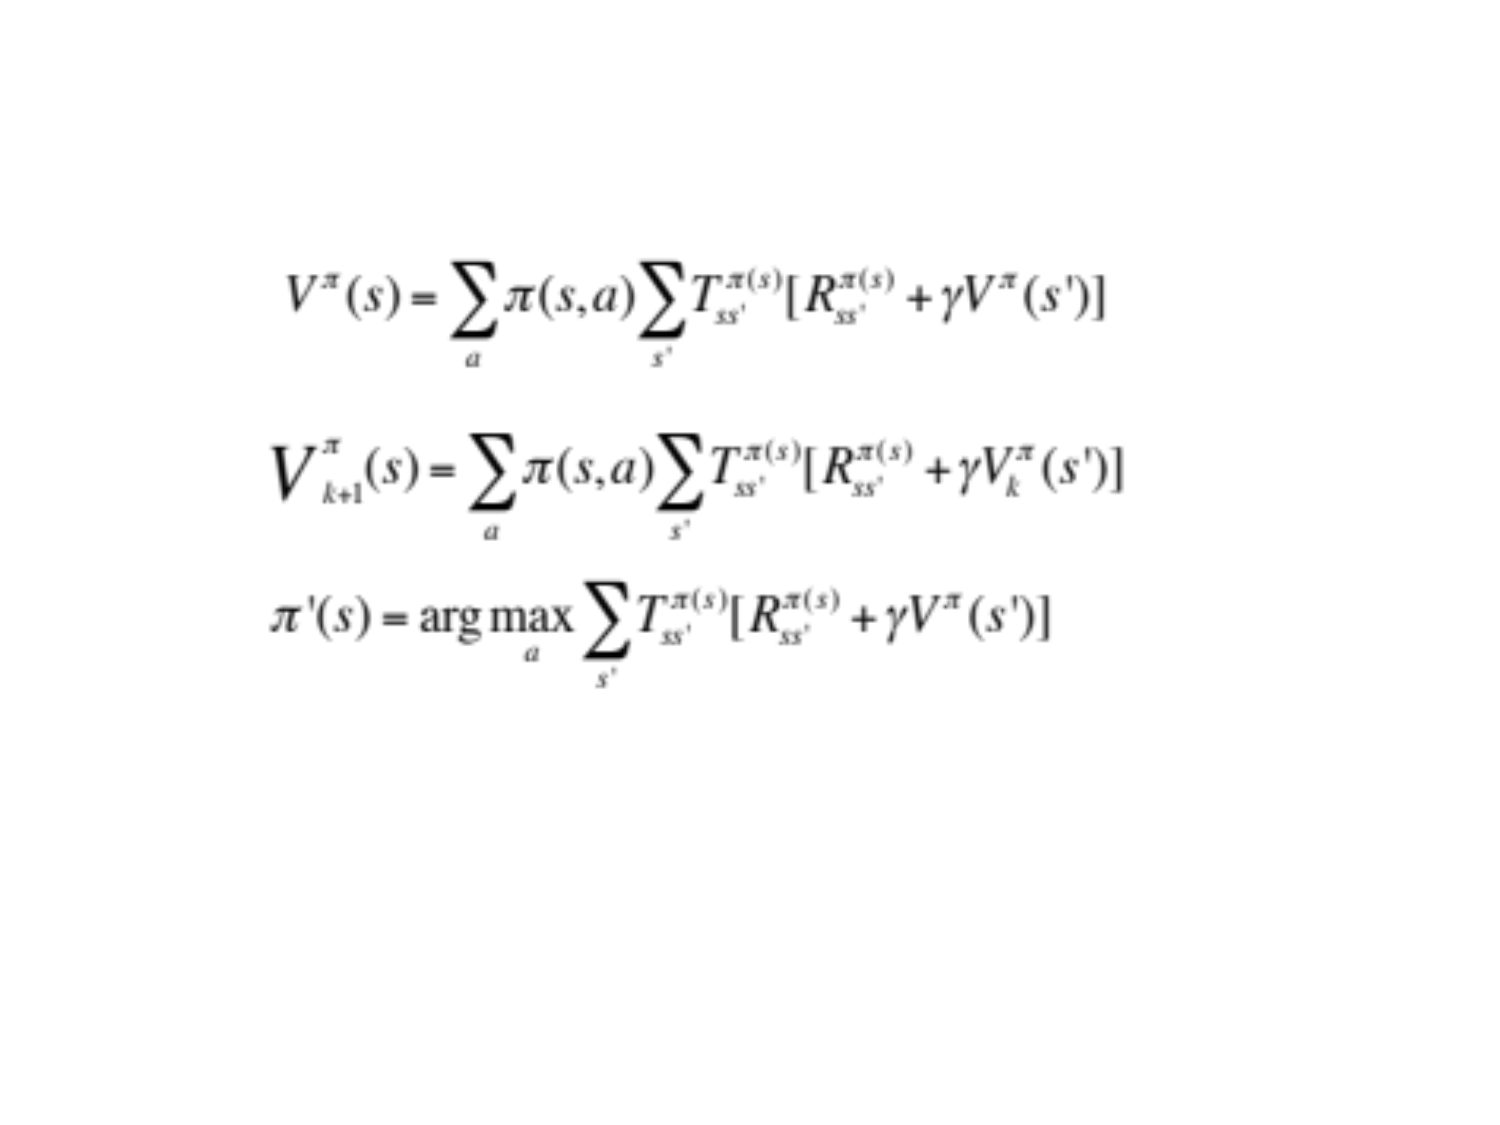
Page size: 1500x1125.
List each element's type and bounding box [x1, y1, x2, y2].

text_box [264, 418, 1128, 545]
text_box [280, 249, 1111, 372]
text_box [264, 570, 1053, 693]
